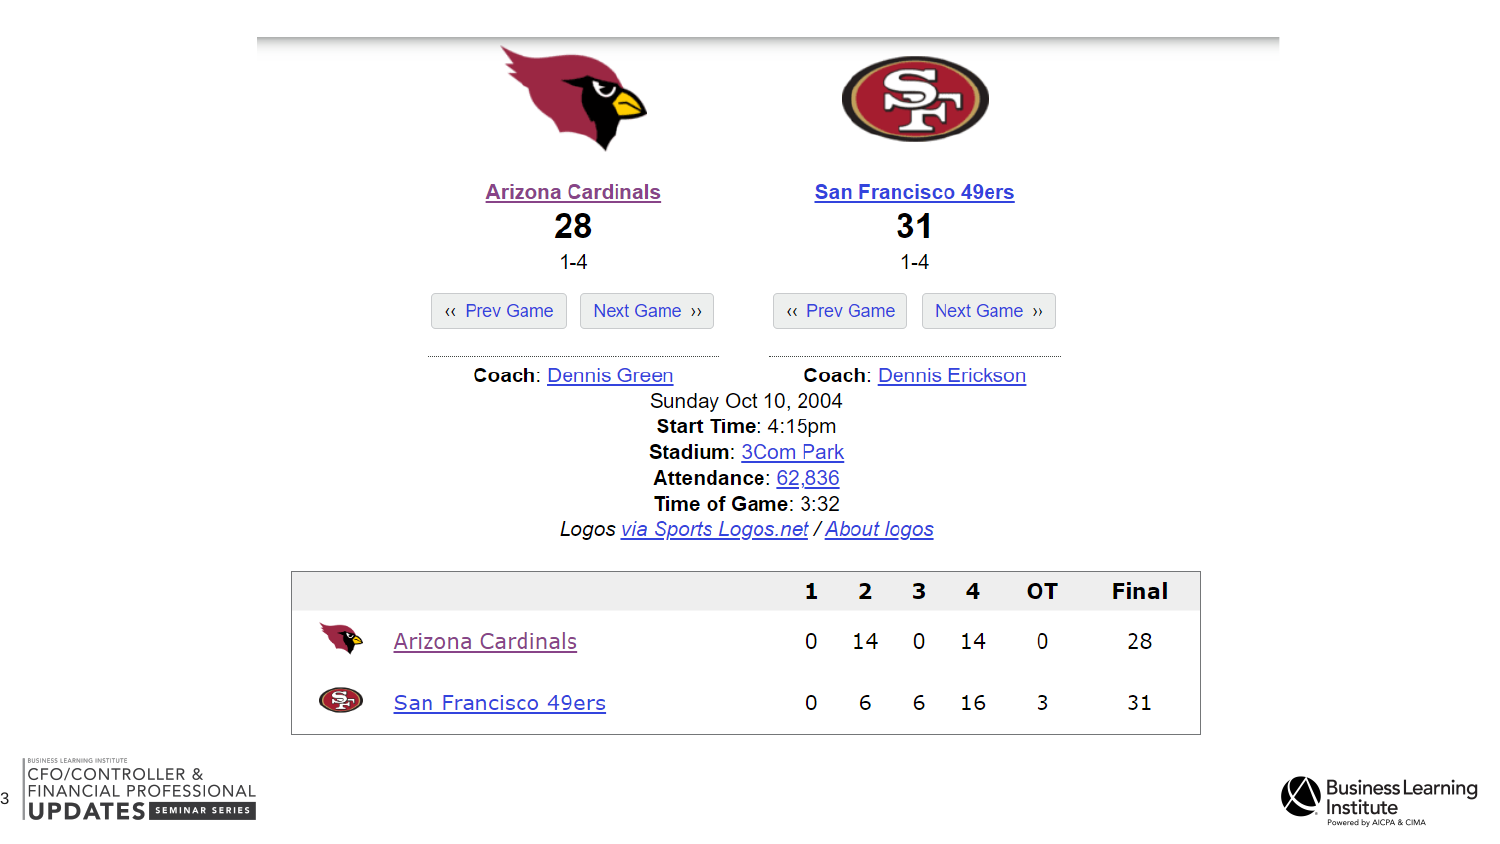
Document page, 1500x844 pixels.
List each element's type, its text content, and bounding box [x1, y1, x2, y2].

slide_number 3 [0, 788, 36, 833]
picture [14, 37, 1280, 831]
picture [1278, 772, 1481, 831]
